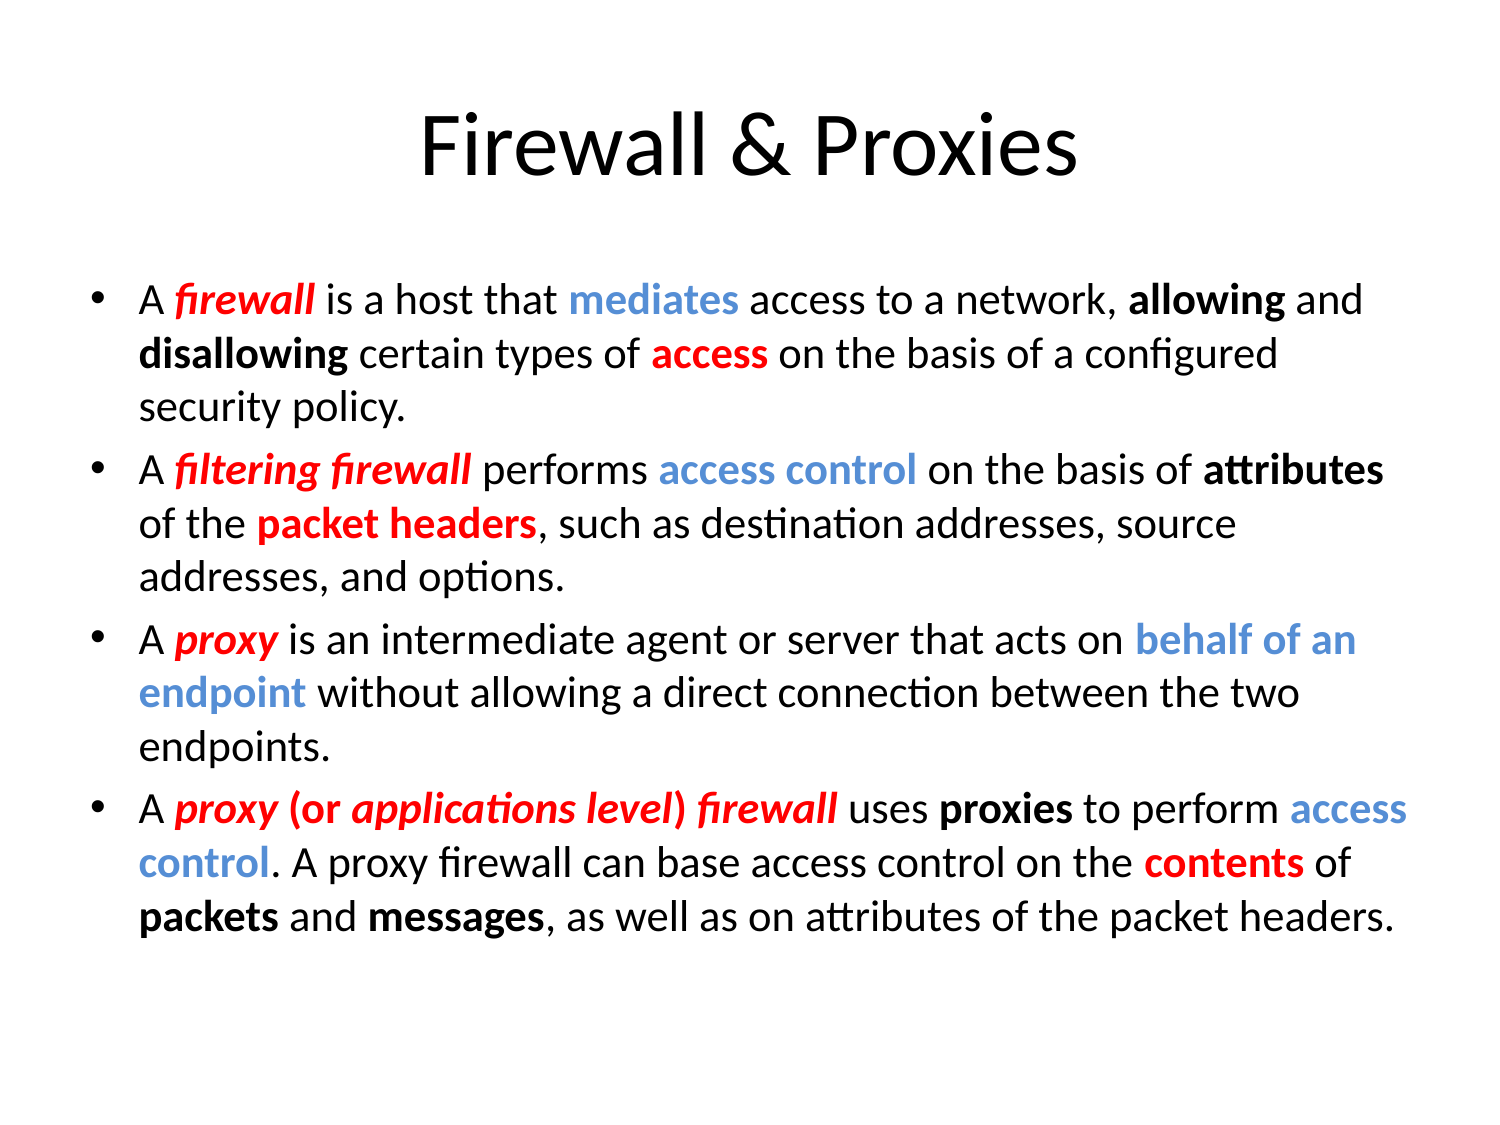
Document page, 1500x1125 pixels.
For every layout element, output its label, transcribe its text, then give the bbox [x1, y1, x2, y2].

title Firewall & Proxies [75, 45, 1425, 233]
list A firewall is a host that mediates access to a network, allowing and disallowing certain types of access on the basis of a configured security policy. A filtering firewall performs access control on the basis of attributes of the packet headers, such as destination addresses, source addresses, and options. A proxy is an intermediate agent or server that acts on behalf of an endpoint without allowing a direct connection between the two endpoints. A proxy (or applications level) firewall uses proxies to perform access control. A proxy firewall can base access control on the contents of packets and messages, as well as on attributes of the packet headers. [75, 262, 1425, 1005]
